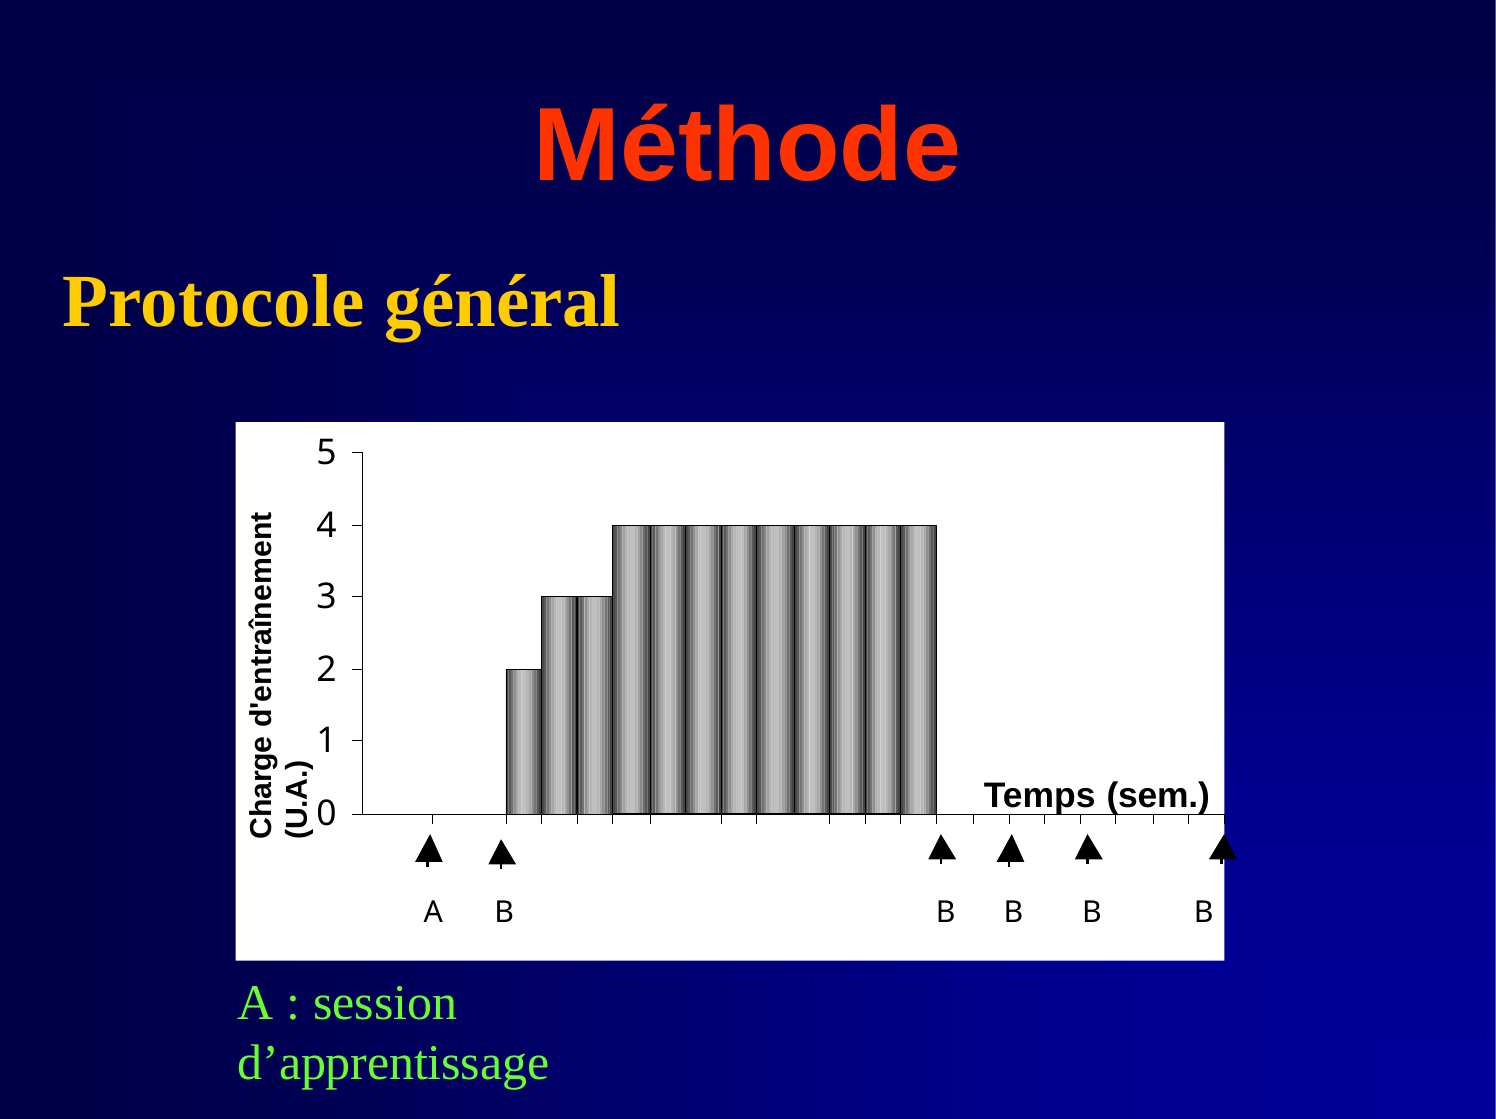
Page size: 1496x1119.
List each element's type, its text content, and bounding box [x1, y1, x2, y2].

text_box A B A : session d’apprentissage B : sessions expérimentale [235, 968, 786, 1119]
title Méthode [23, 60, 1472, 264]
picture [0, 0, 1496, 1119]
text_box Protocole général [60, 249, 626, 342]
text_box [235, 421, 1225, 961]
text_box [414, 833, 1237, 870]
